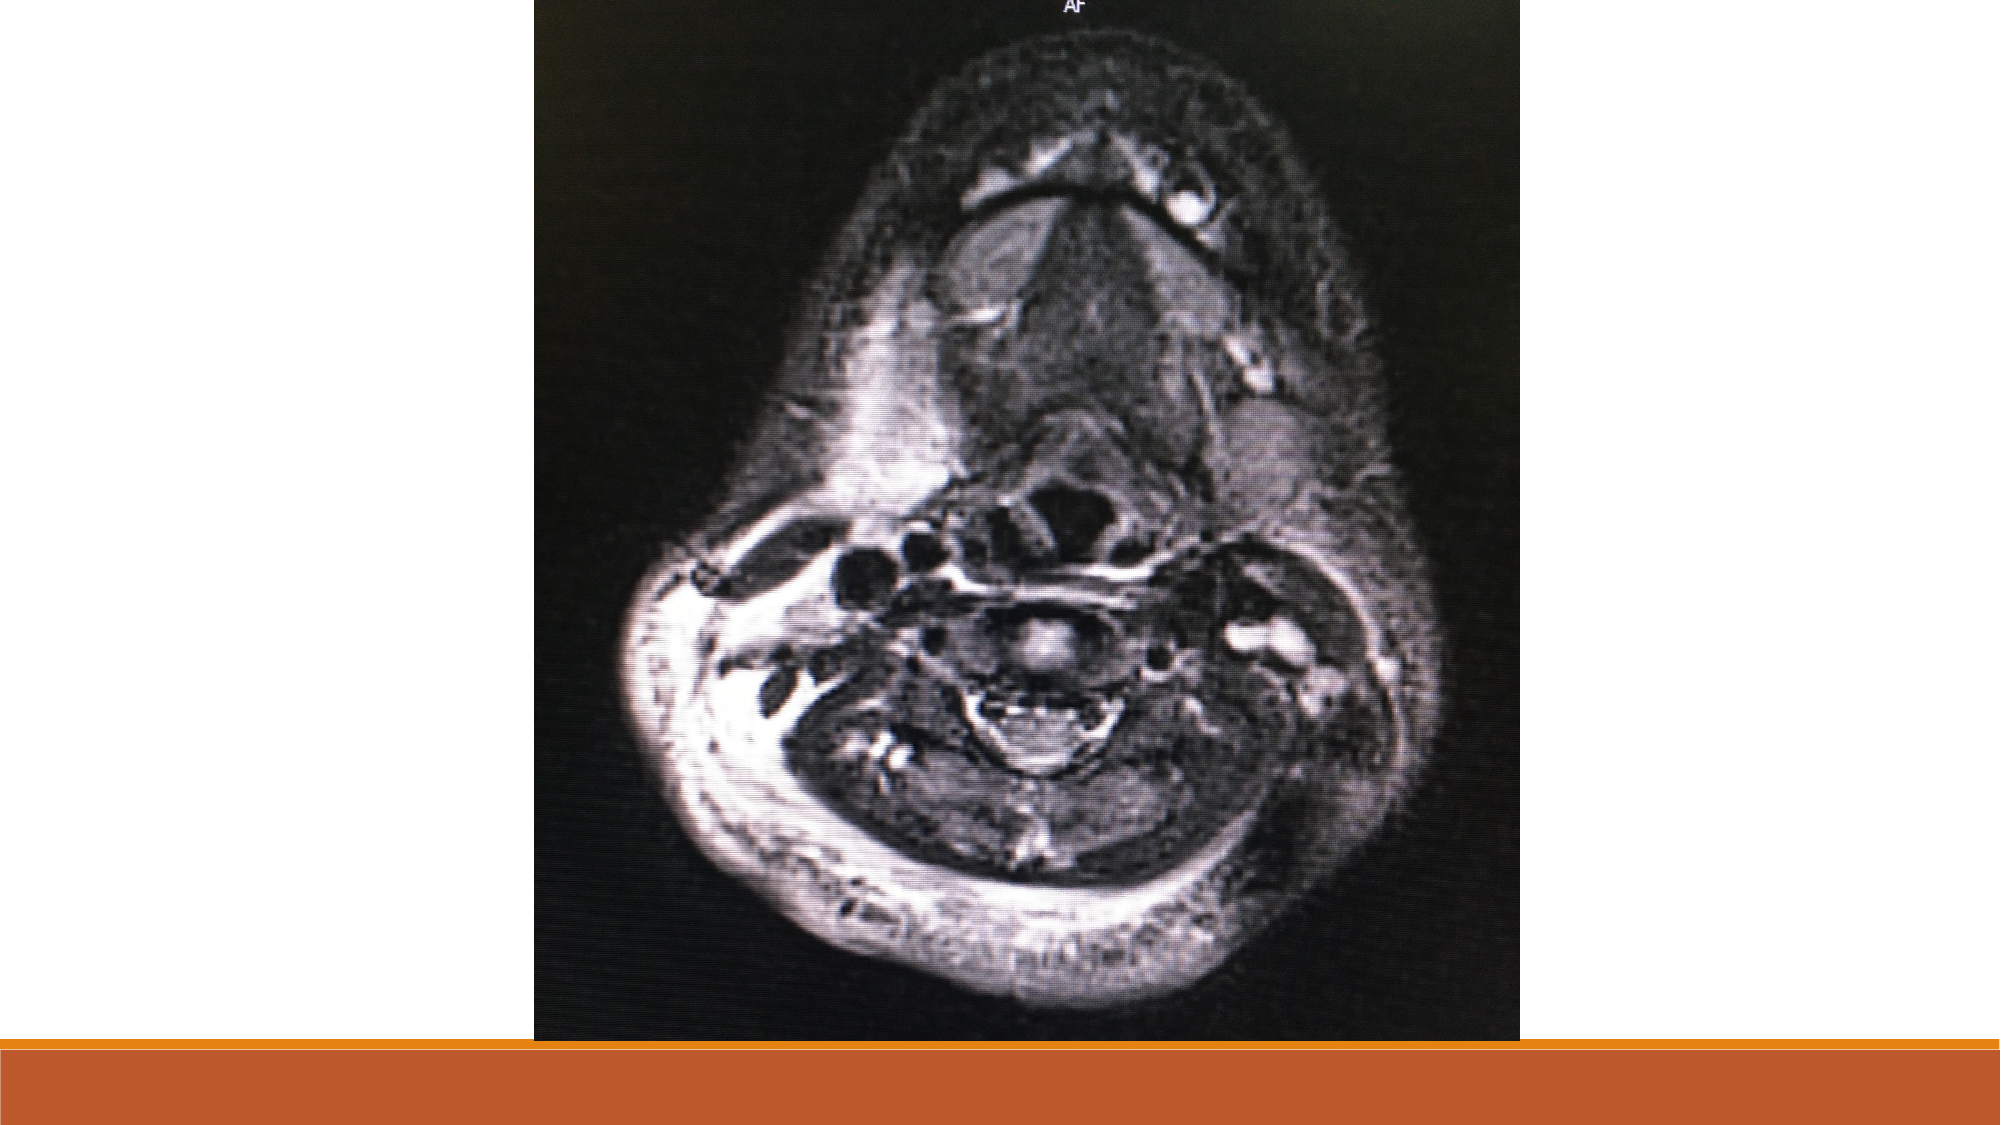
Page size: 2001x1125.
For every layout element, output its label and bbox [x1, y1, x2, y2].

picture [533, 0, 1521, 1041]
